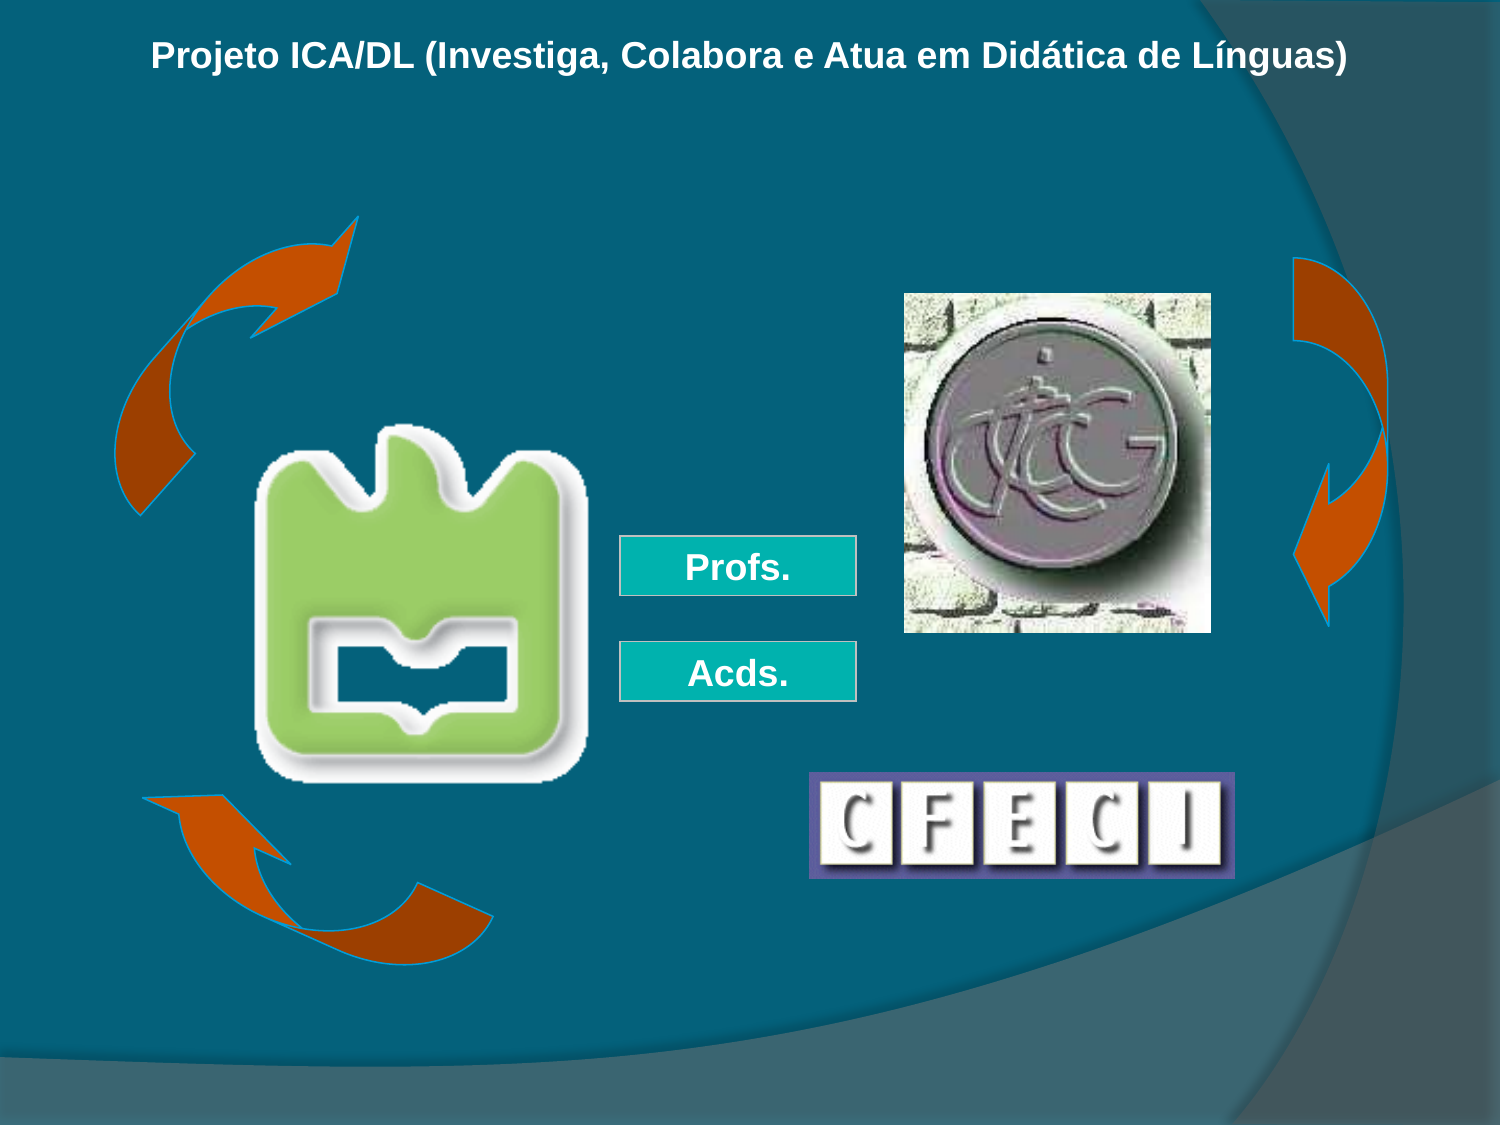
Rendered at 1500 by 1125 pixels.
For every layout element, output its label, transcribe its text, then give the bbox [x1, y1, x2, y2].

picture [905, 294, 1210, 632]
picture [810, 773, 1234, 878]
text_box Profs. [620, 535, 857, 596]
picture [255, 424, 588, 783]
text_box [1293, 257, 1388, 627]
text_box [142, 795, 494, 965]
text_box [114, 215, 359, 516]
text_box Projeto ICA/DL (Investiga, Colabora e Atua em Didática de Línguas) [64, 23, 1436, 84]
text_box Acds. [620, 641, 857, 702]
